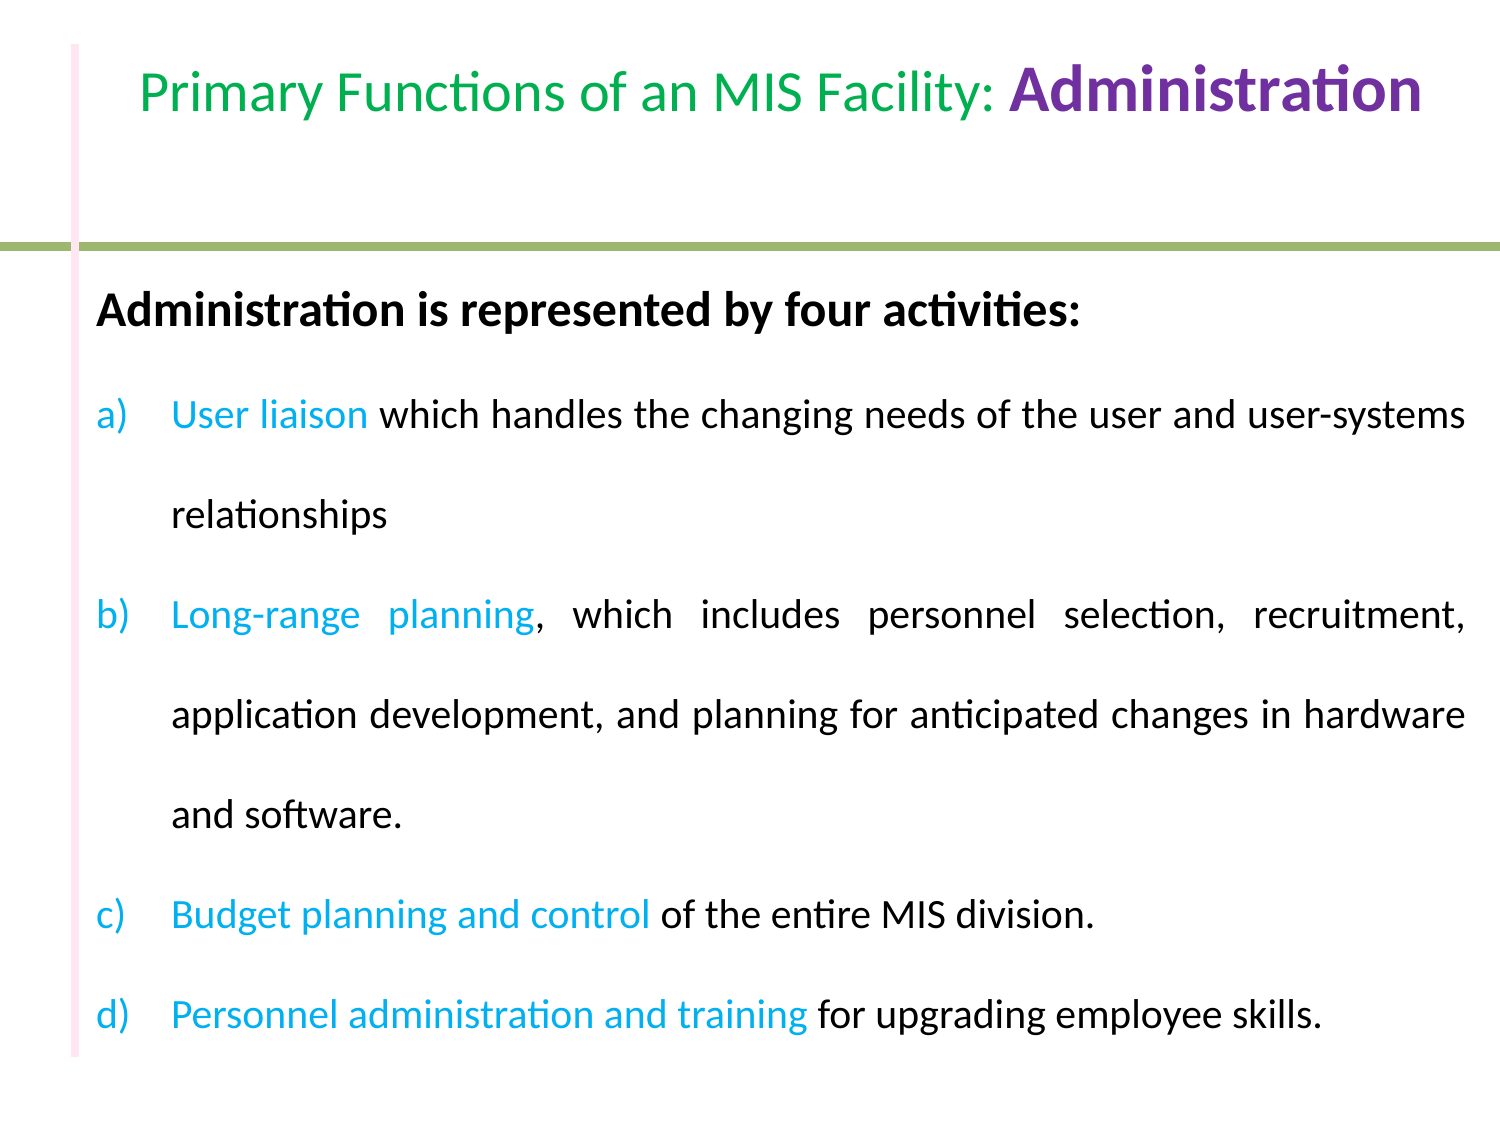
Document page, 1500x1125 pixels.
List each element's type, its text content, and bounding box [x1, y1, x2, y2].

text_box Administration is represented by four activities: User liaison which handles the changing needs of the user and user-systems relationships Long-range planning, which includes personnel selection, recruitment, application development, and planning for anticipated changes in hardware and software. Budget planning and control of the entire MIS division. Personnel administration and training for upgrading employee skills. [81, 208, 1482, 1125]
title Primary Functions of an MIS Facility: Administration [62, 37, 1500, 213]
